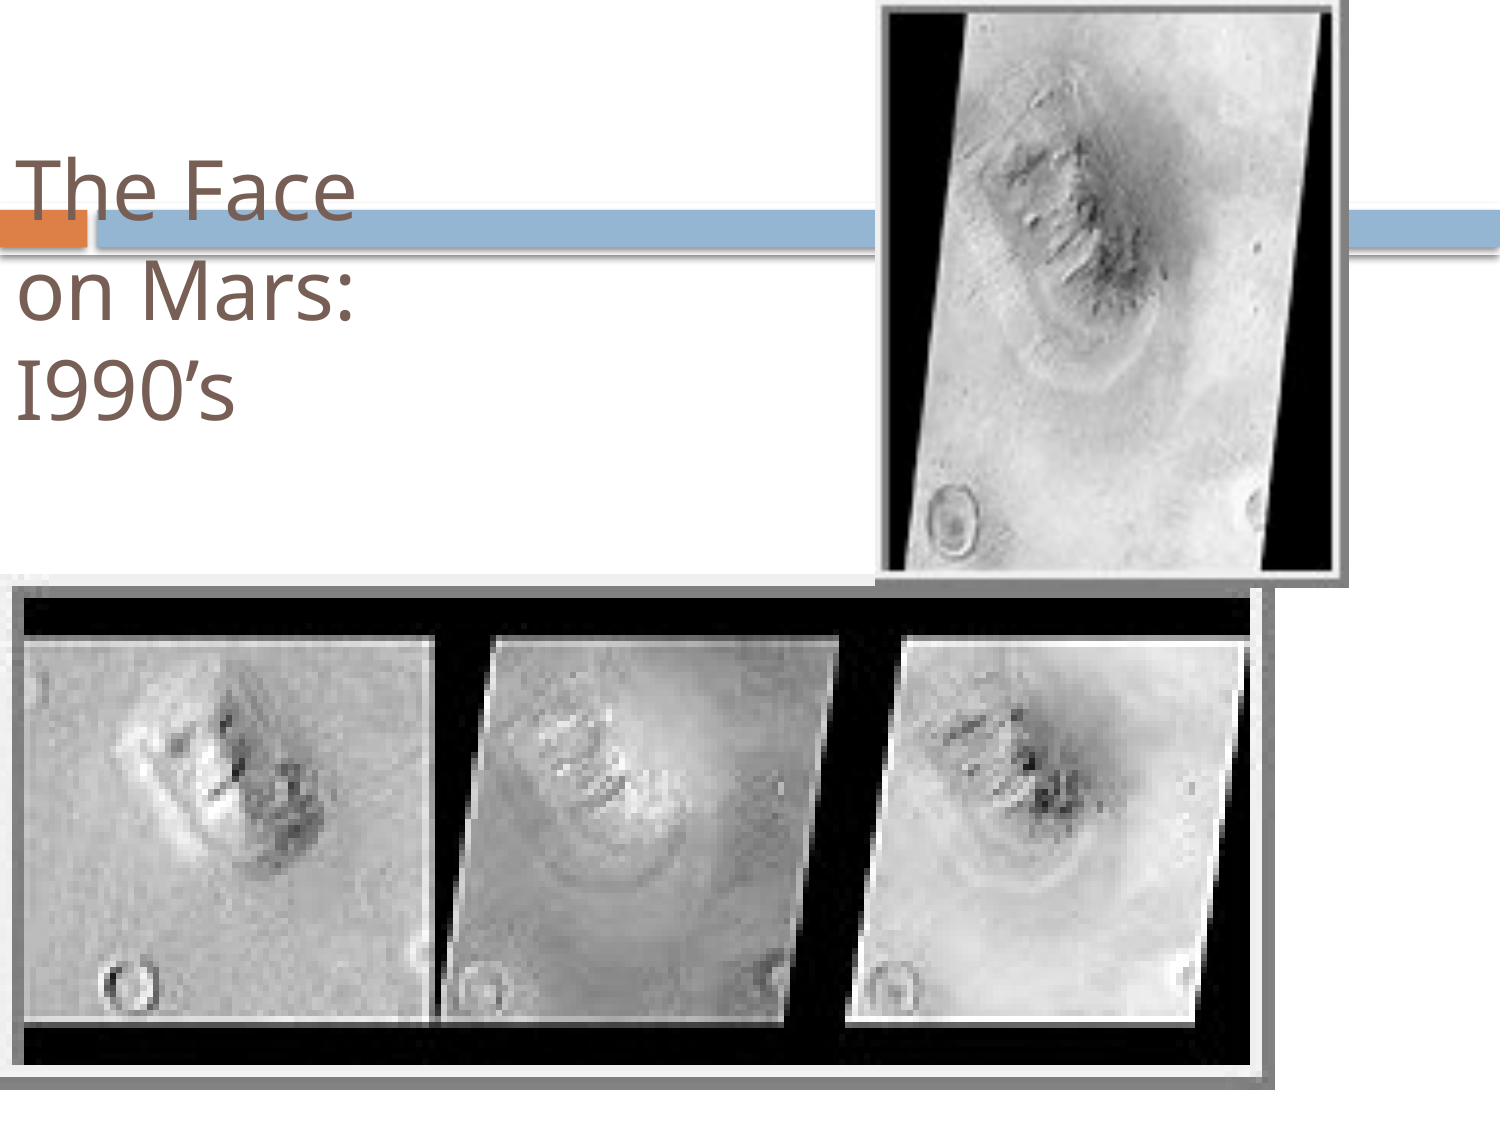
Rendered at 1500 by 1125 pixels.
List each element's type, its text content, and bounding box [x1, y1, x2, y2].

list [0, 574, 1276, 1091]
title The Face on Mars: I990’s [0, 200, 450, 375]
picture [874, 0, 1350, 588]
